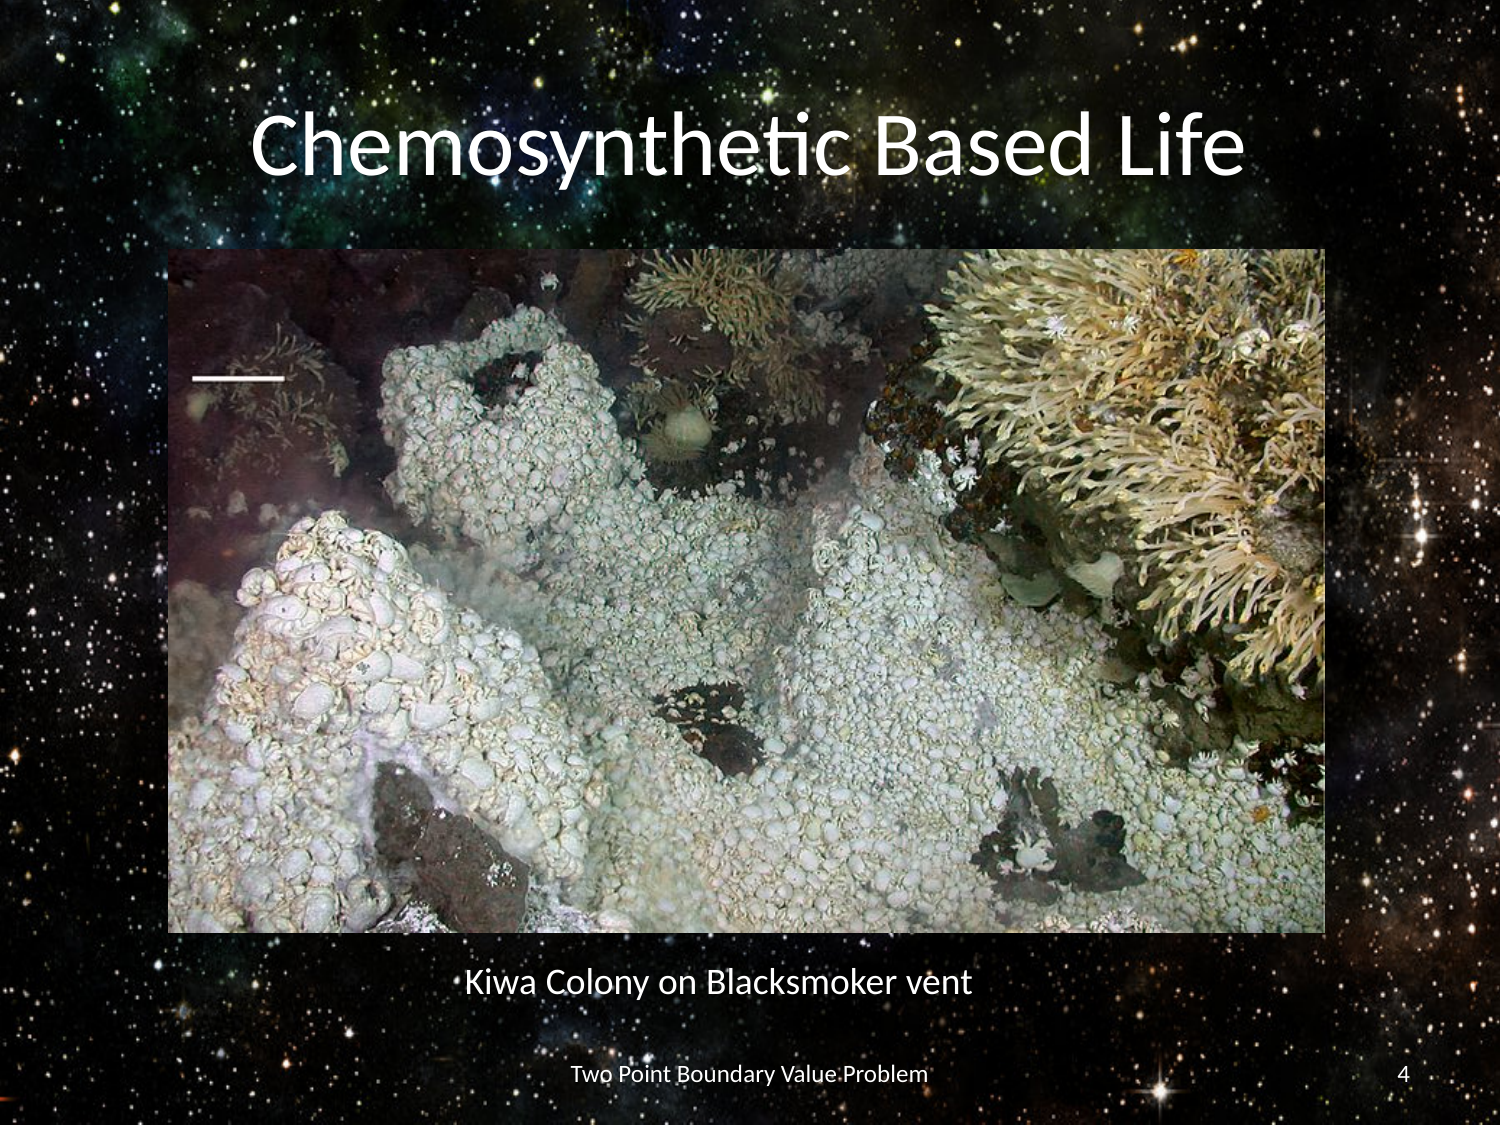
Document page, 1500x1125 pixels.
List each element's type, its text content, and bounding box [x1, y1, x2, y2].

picture [0, 0, 1500, 1125]
slide_number 4 [1074, 1042, 1425, 1103]
title Chemosynthetic Based Life [75, 45, 1425, 233]
footer Two Point Boundary Value Problem [512, 1042, 988, 1103]
text_box Kiwa Colony on Blacksmoker vent [449, 949, 1038, 1010]
